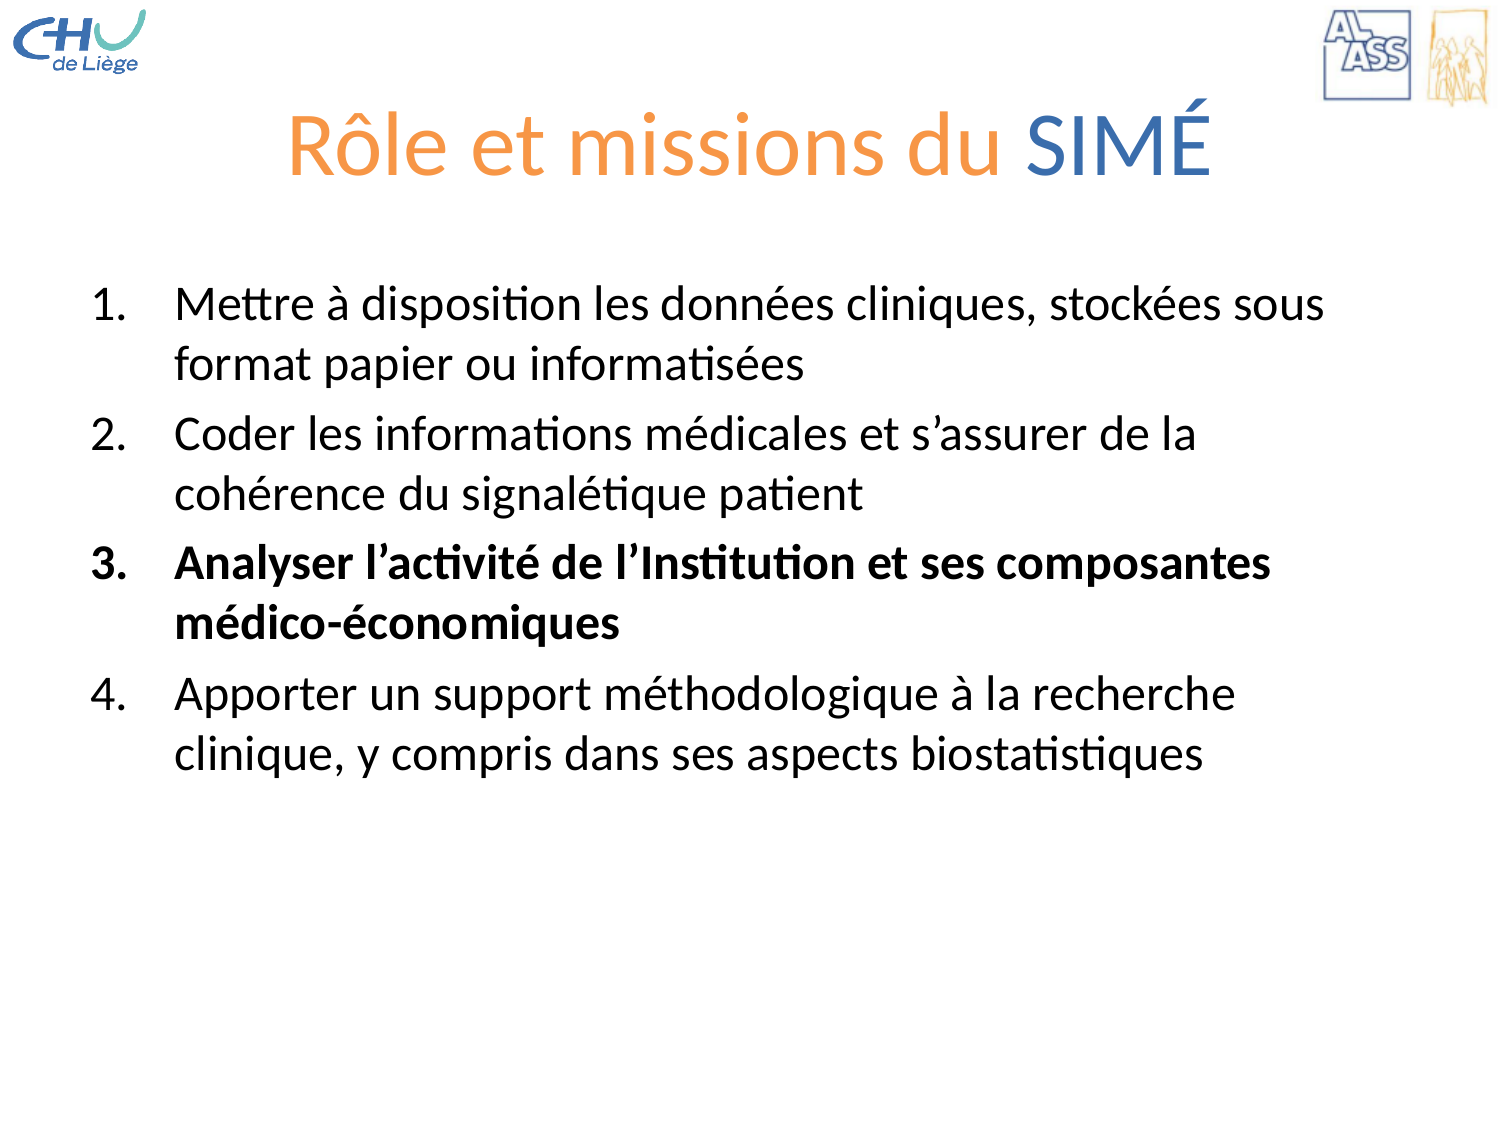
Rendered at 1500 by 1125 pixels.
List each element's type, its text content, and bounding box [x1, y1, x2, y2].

title Rôle et missions du SIMÉ [75, 45, 1425, 233]
list Mettre à disposition les données cliniques, stockées sous format papier ou informatisées Coder les informations médicales et s’assurer de la cohérence du signalétique patient Analyser l’activité de l’Institution et ses composantes médico-économiques Apporter un support méthodologique à la recherche clinique, y compris dans ses aspects biostatistiques [75, 262, 1425, 1005]
picture [5, 3, 157, 79]
picture [1315, 3, 1500, 110]
